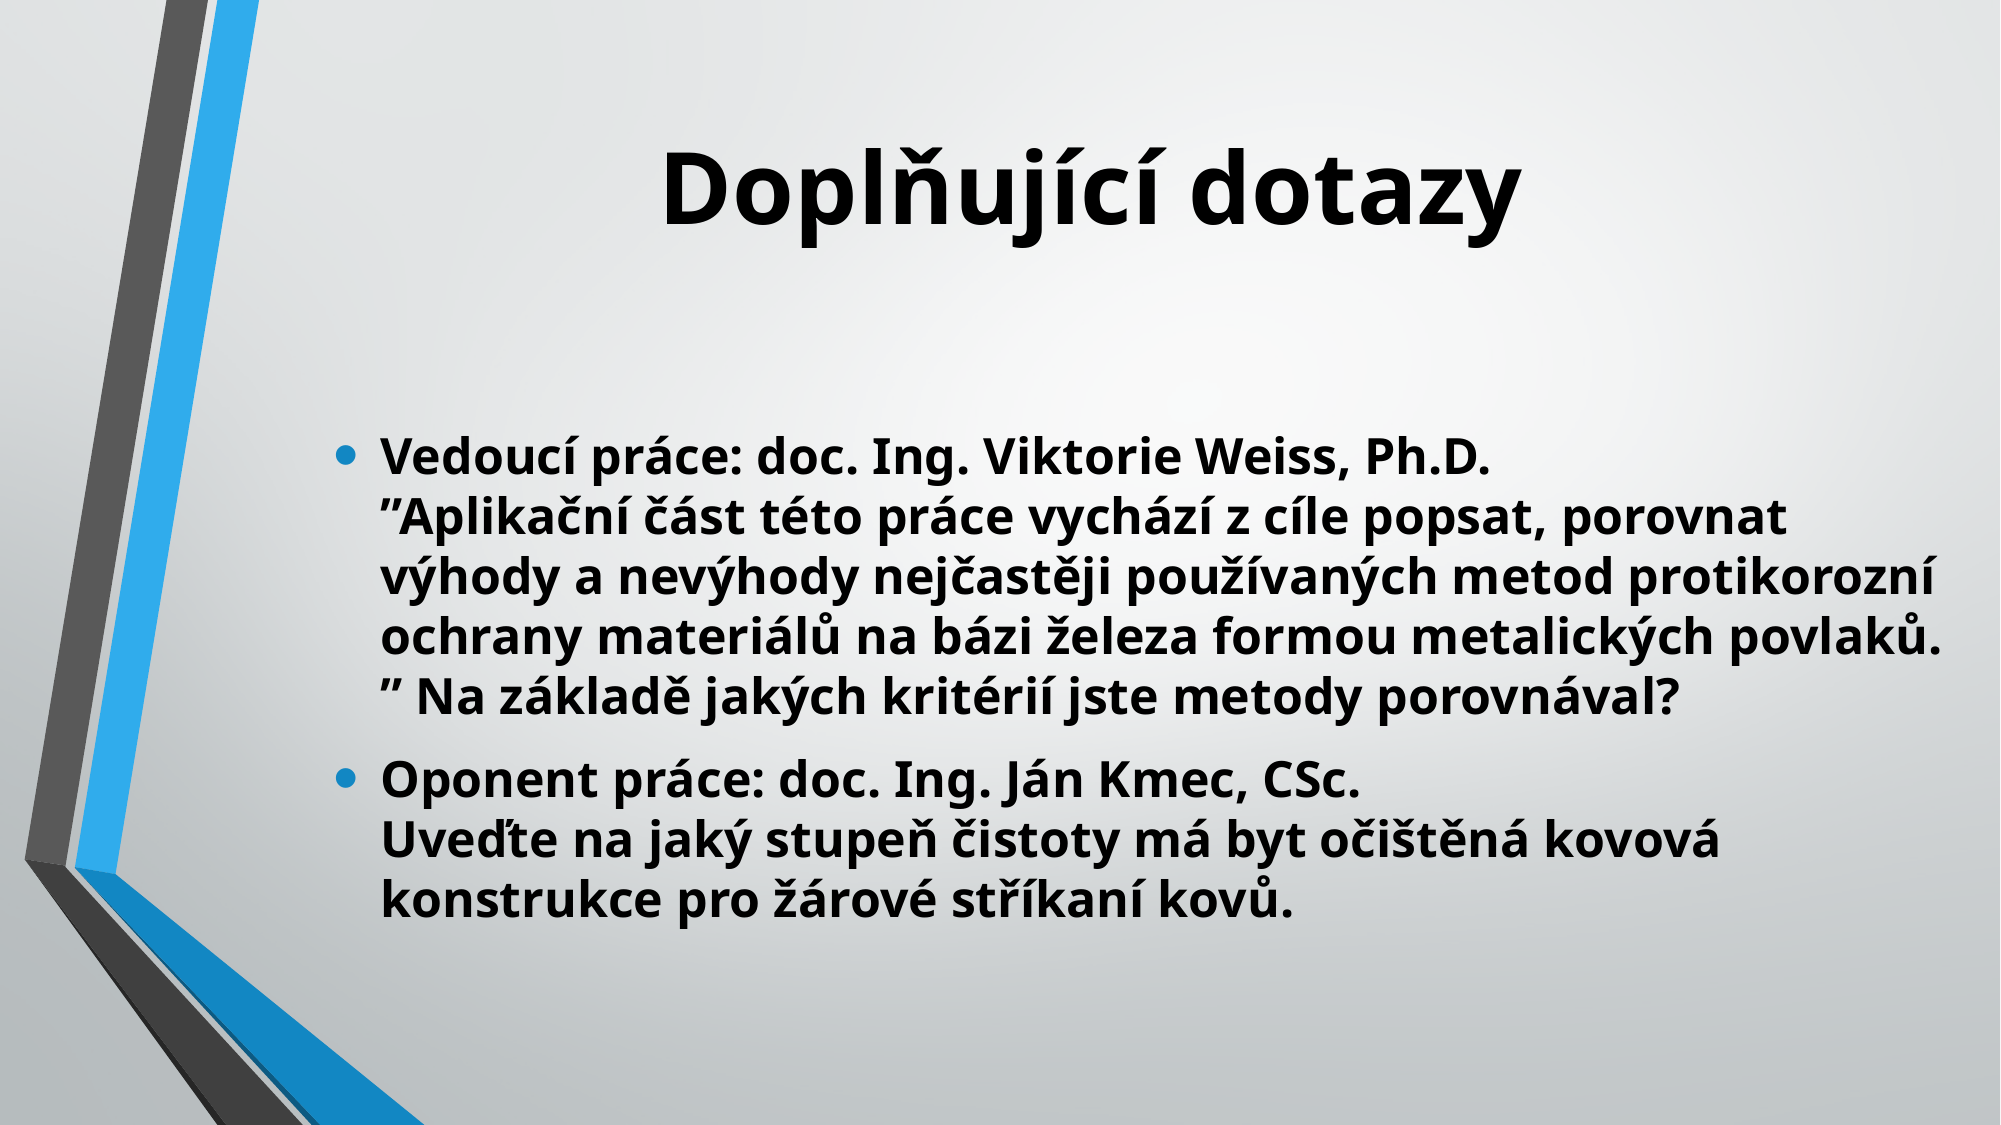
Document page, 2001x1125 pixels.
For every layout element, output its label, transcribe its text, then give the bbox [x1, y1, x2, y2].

list Vedoucí práce: doc. Ing. Viktorie Weiss, Ph.D. ”Aplikační část této práce vychází z cíle popsat, porovnat výhody a nevýhody nejčastěji používaných metod protikorozní ochrany materiálů na bázi železa formou metalických povlaků. ” Na základě jakých kritérií jste metody porovnával? Oponent práce: doc. Ing. Ján Kmec, CSc. Uveďte na jaký stupeň čistoty má byt očištěná kovová konstrukce pro žárové stříkaní kovů. [318, 319, 1962, 1032]
title Doplňující dotazy [269, 41, 1914, 329]
